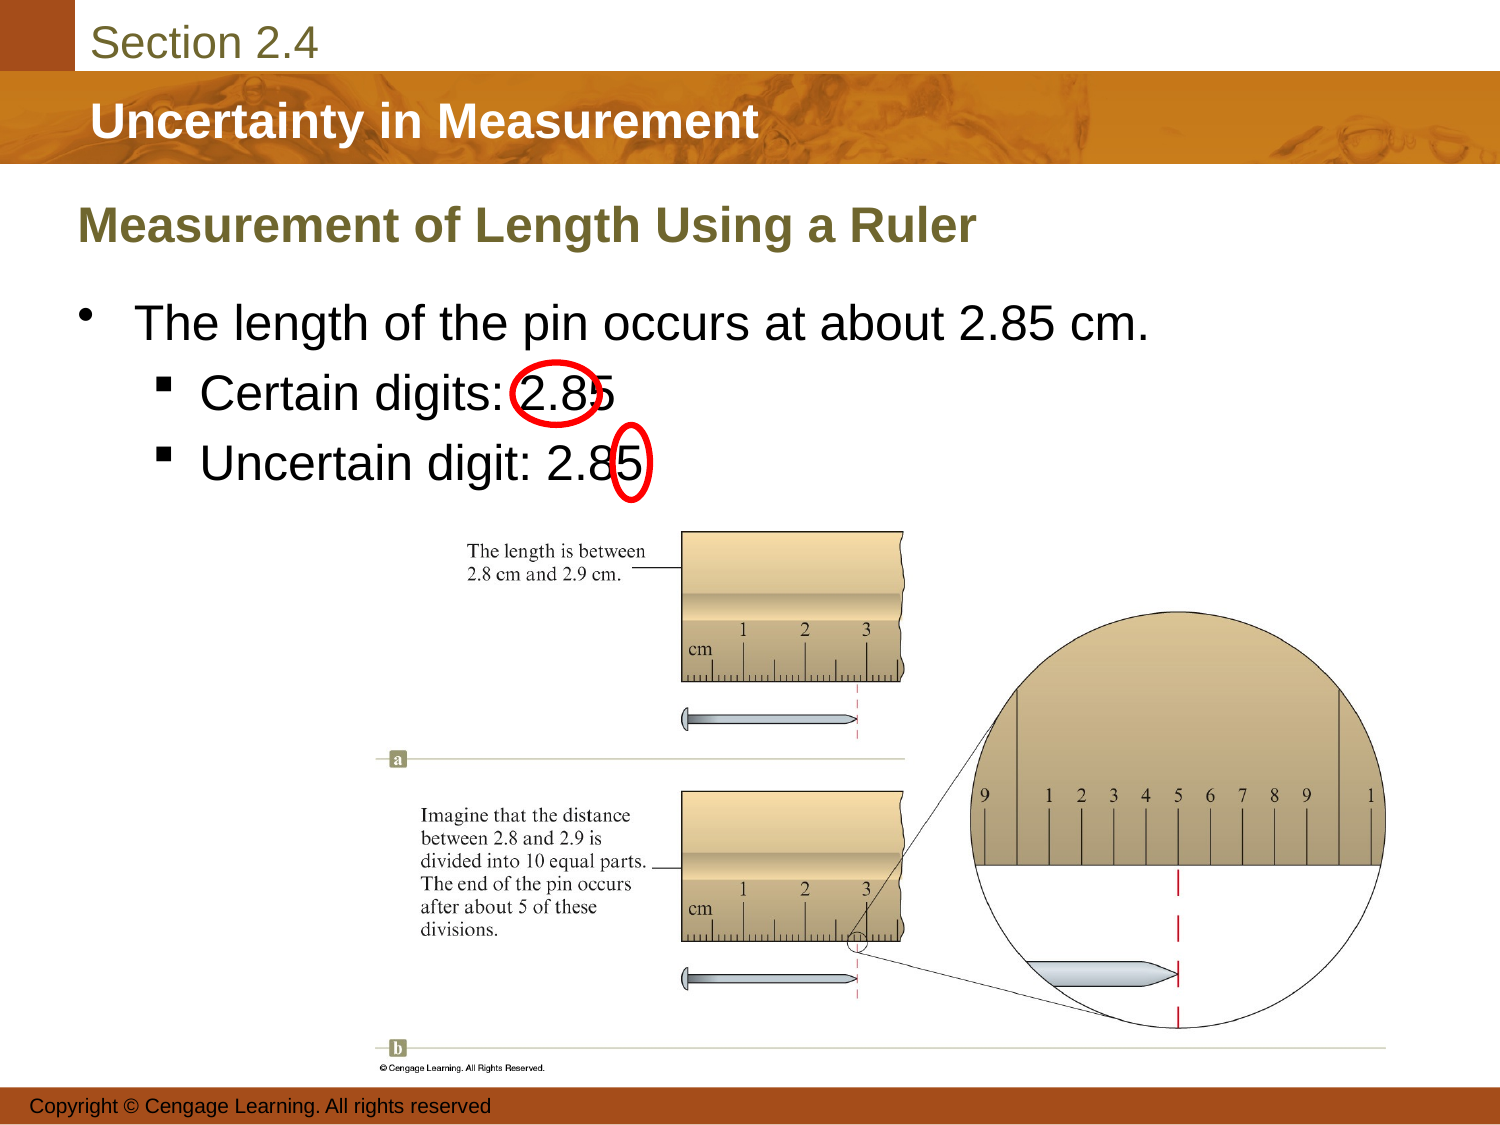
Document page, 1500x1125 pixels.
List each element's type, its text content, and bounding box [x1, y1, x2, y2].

title Measurement of Length Using a Ruler [62, 179, 1488, 267]
text_box [512, 362, 600, 425]
picture [374, 531, 1387, 1076]
list The length of the pin occurs at about 2.85 cm. Certain digits: 2.85 Uncertain digit: 2.85 [62, 283, 1338, 503]
text_box [612, 424, 651, 500]
footer Copyright © Cengage Learning. All rights reserved [14, 1085, 977, 1124]
picture [0, 71, 1500, 164]
